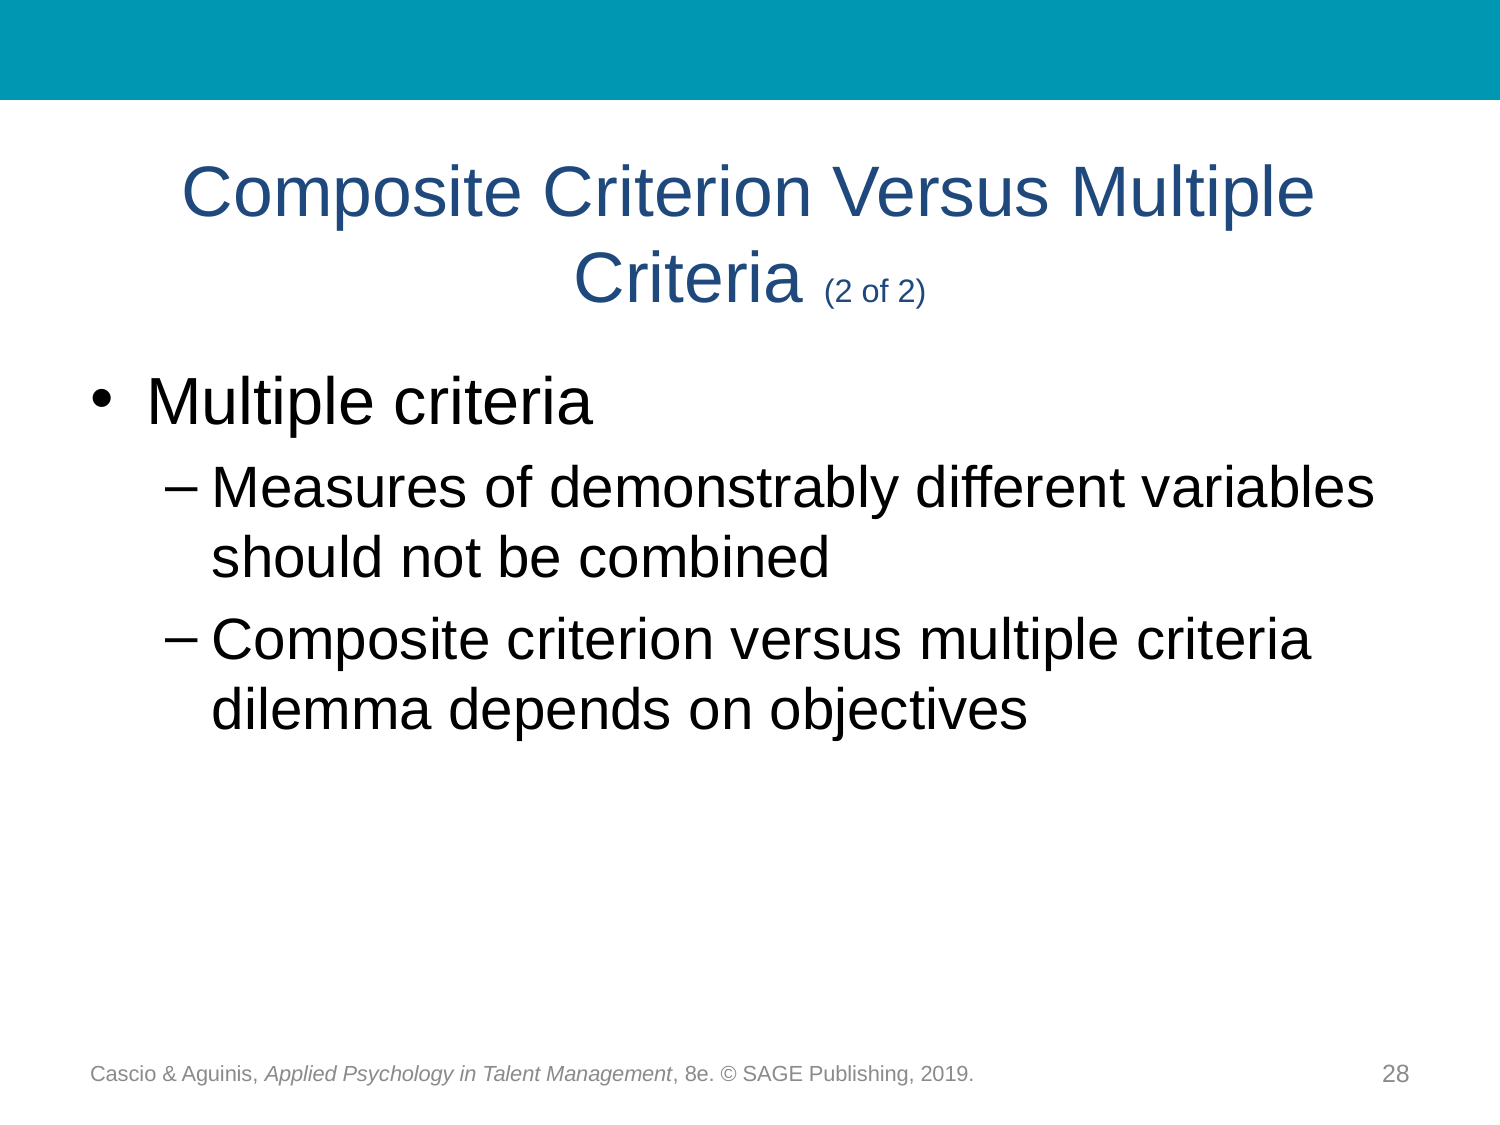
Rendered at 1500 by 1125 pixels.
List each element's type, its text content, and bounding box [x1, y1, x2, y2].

slide_number 28 [1350, 1042, 1425, 1103]
footer Cascio & Aguinis, Applied Psychology in Talent Management, 8e. © SAGE Publishing, 2019. [75, 1042, 1313, 1103]
list Multiple criteria Measures of demonstrably different variables should not be combined Composite criterion versus multiple criteria dilemma depends on objectives [75, 350, 1425, 1005]
title Composite Criterion Versus Multiple Criteria (2 of 2) [75, 137, 1425, 325]
